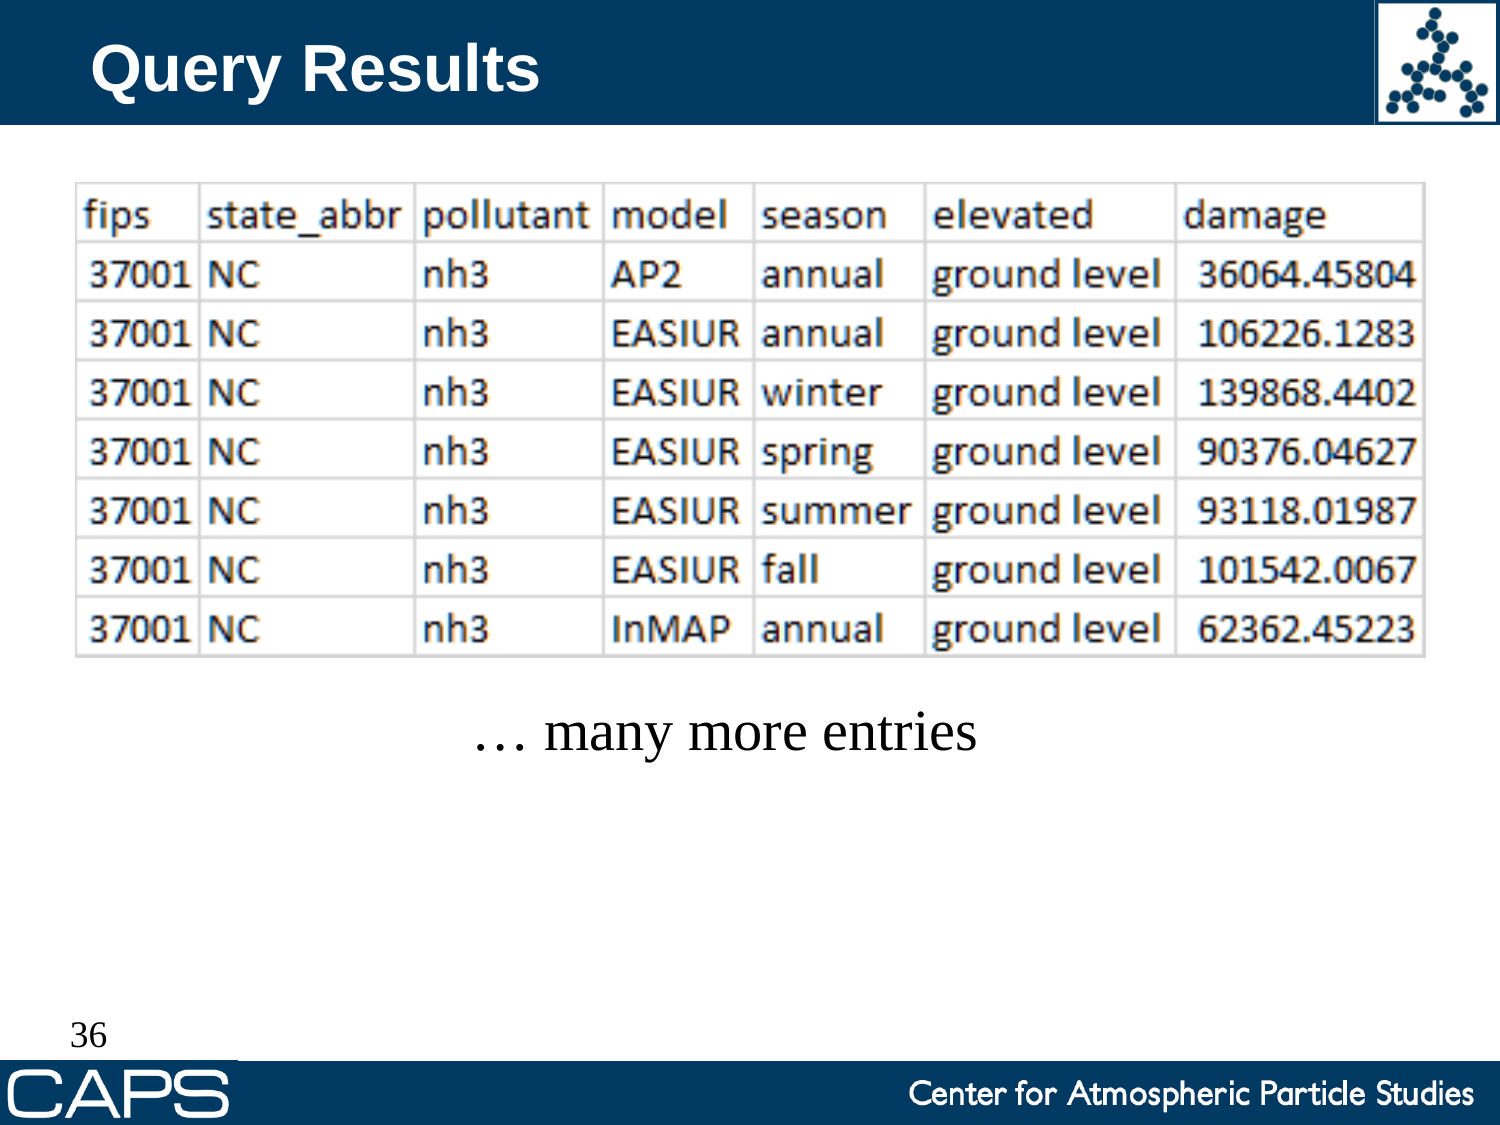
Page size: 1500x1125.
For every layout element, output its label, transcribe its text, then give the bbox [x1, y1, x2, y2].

text_box … many more entries [456, 685, 1149, 770]
picture [1374, 0, 1500, 125]
picture [888, 1061, 1500, 1125]
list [74, 182, 1426, 658]
title Query Results [75, 12, 1425, 113]
picture [0, 1060, 238, 1125]
